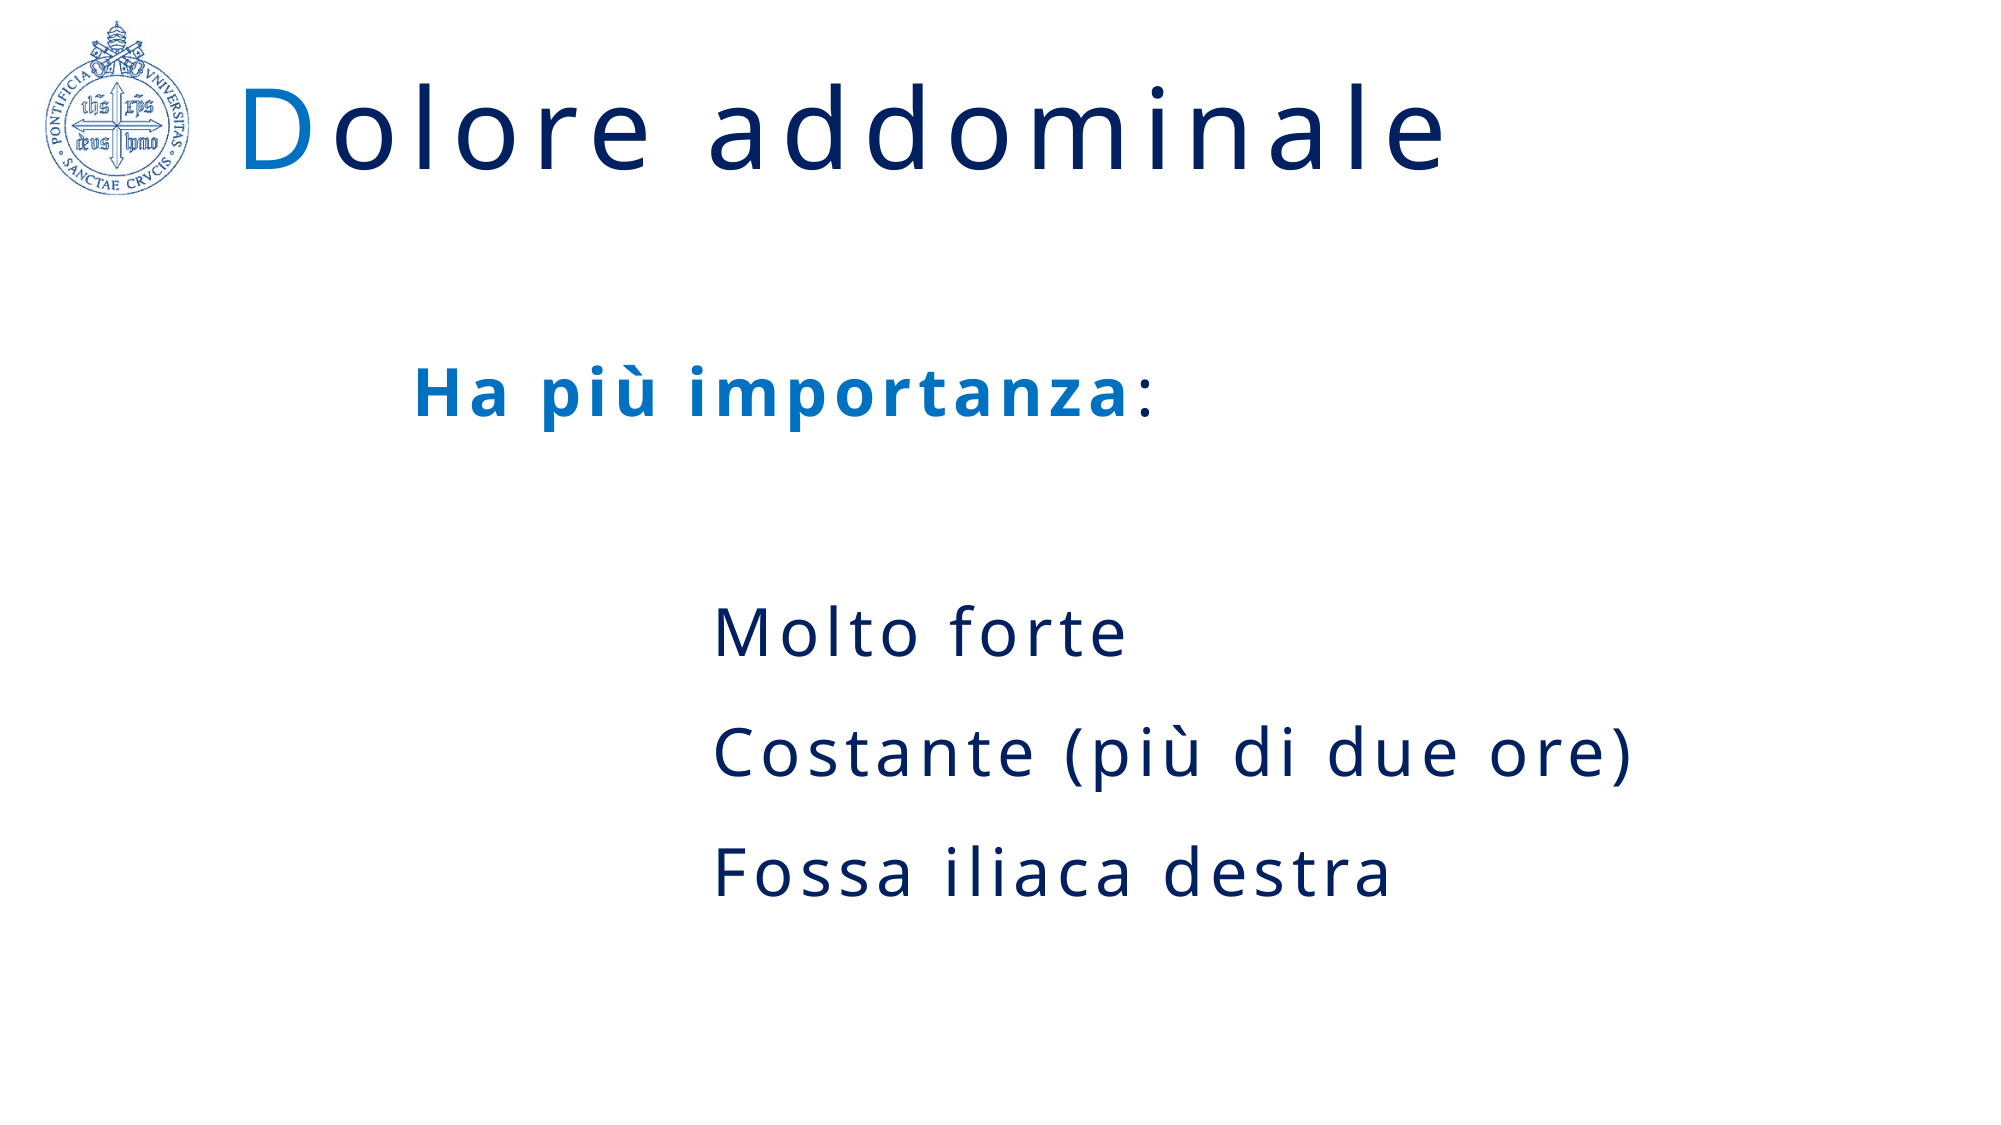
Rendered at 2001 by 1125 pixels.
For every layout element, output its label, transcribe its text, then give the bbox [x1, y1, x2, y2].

list Ha più importanza: Molto forte Costante (più di due ore) Fossa iliaca destra [397, 302, 1748, 1118]
title Dolore addominale [220, 30, 1496, 219]
